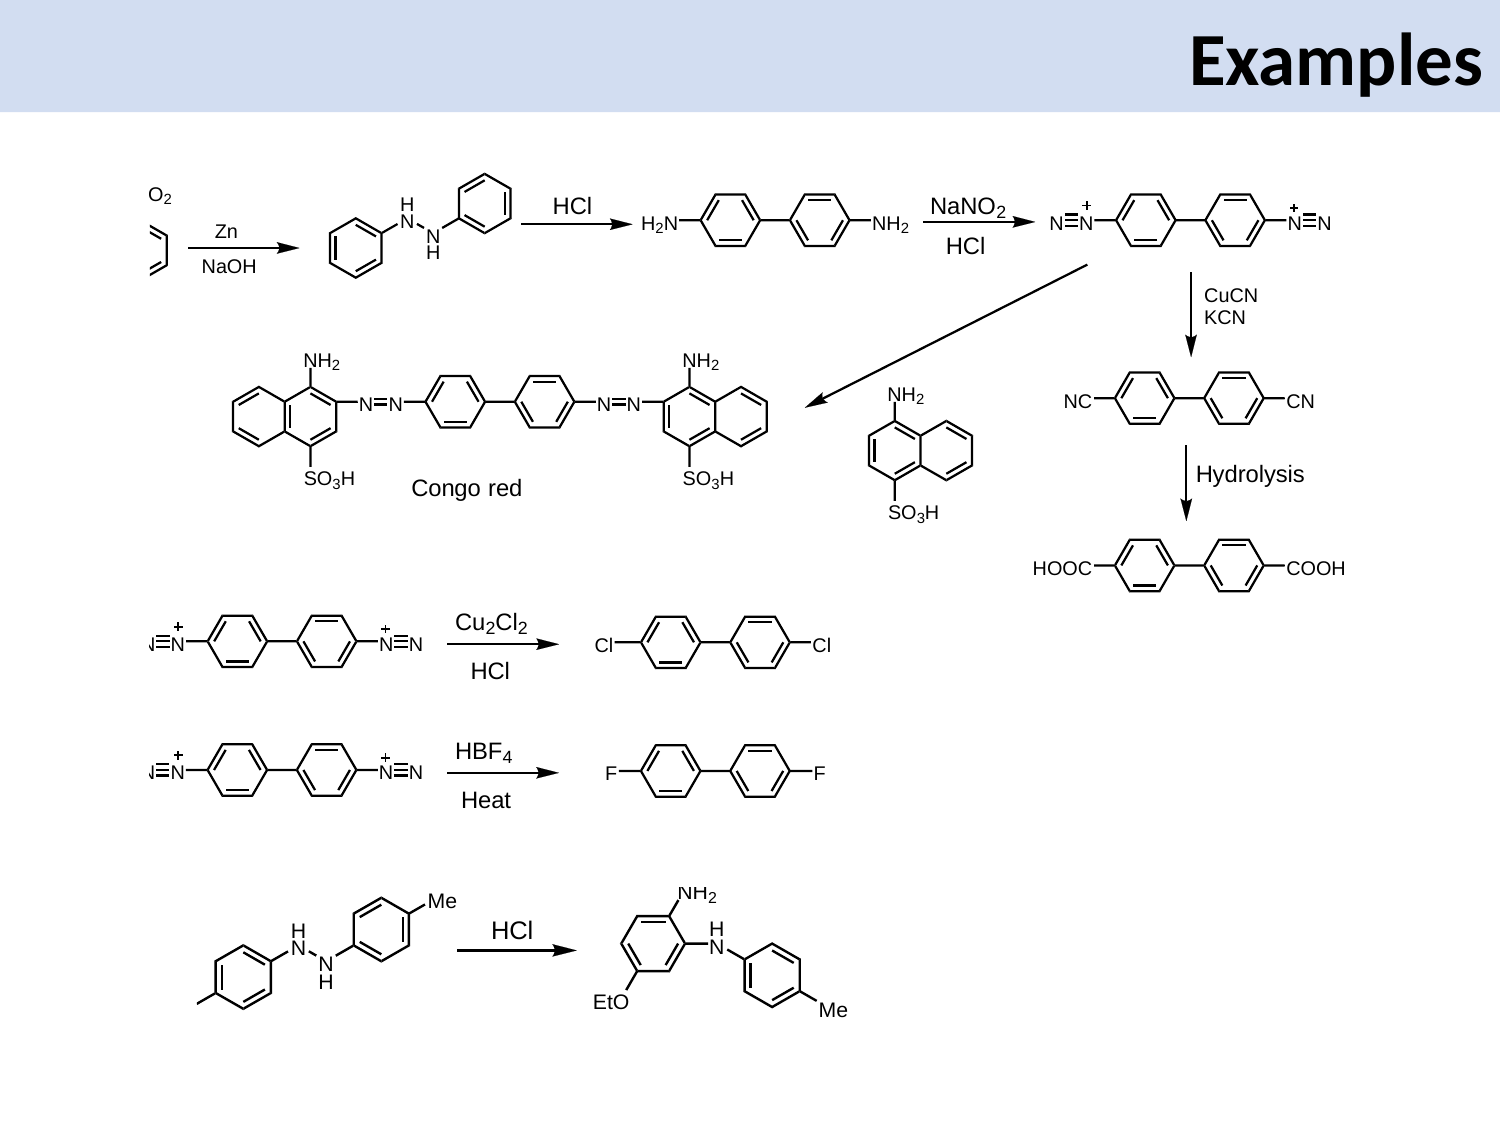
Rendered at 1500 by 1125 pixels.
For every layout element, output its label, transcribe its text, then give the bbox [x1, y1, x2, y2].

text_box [196, 886, 898, 1032]
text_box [149, 171, 1400, 825]
text_box Examples [247, 2, 1499, 108]
